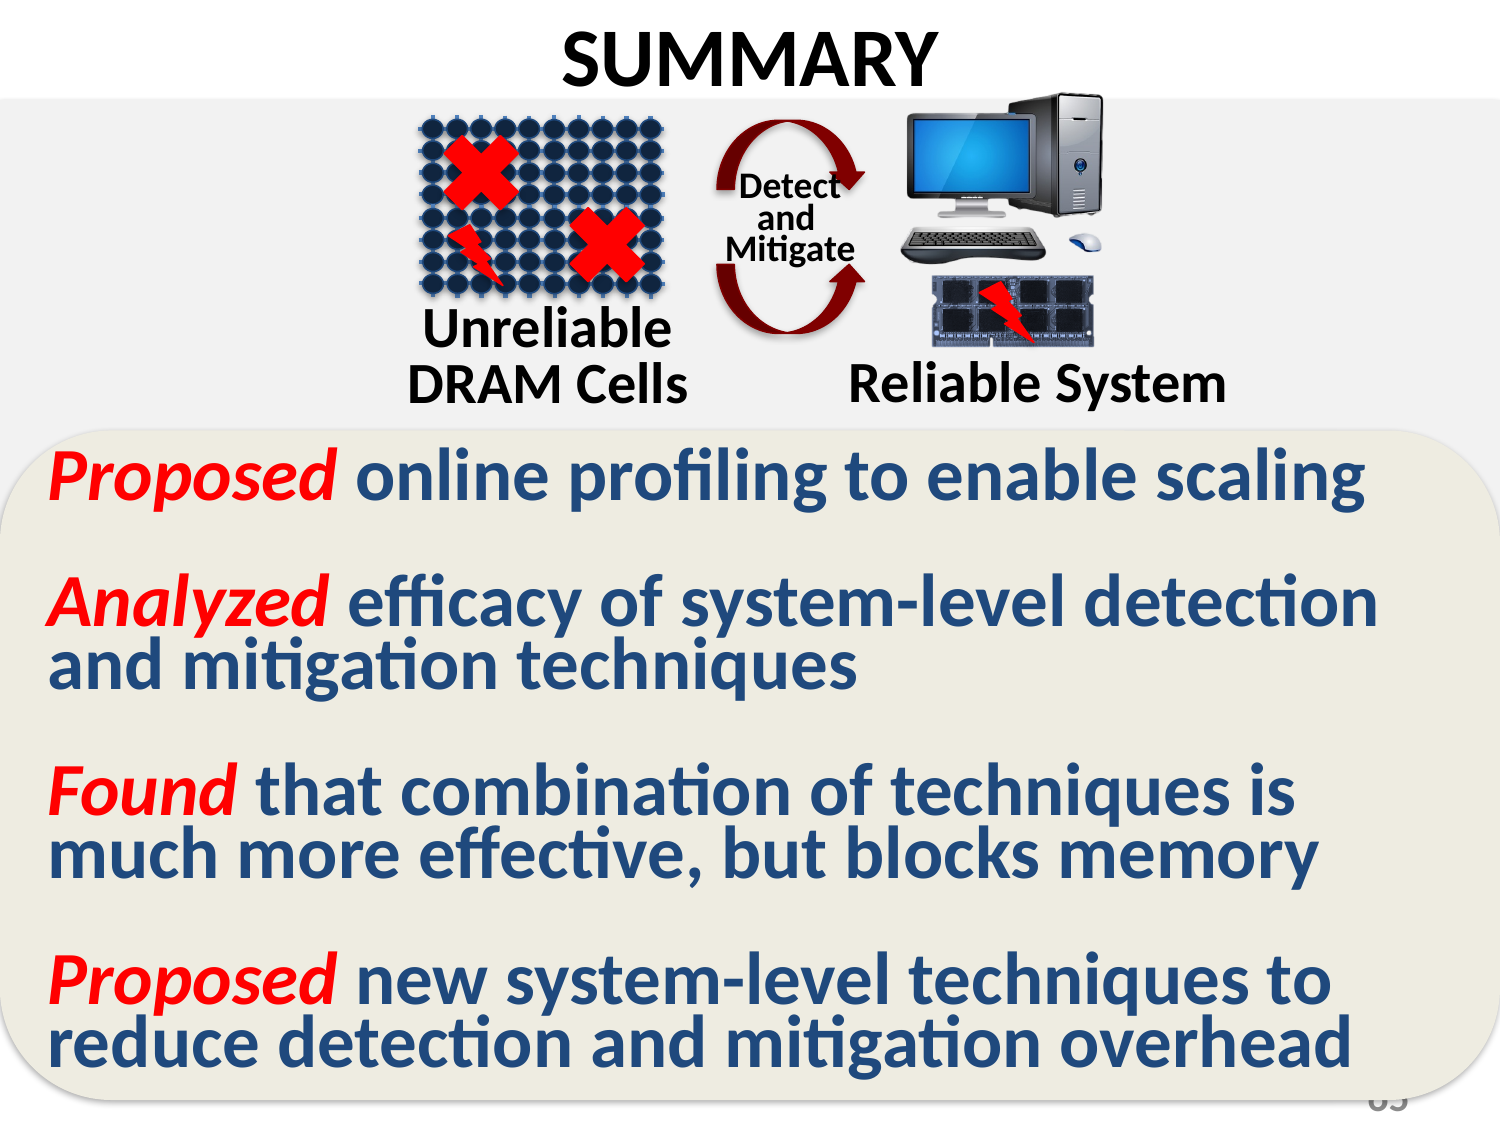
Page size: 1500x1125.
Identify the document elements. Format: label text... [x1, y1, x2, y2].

slide_number 65 [1074, 1065, 1425, 1125]
title SUMMARY [0, 0, 1500, 99]
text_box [417, 87, 1251, 406]
text_box Proposed online profiling to enable scaling Analyzed efficacy of system-level detection and mitigation techniques Found that combination of techniques is much more effective, but blocks memory Proposed new system-level techniques to reduce detection and mitigation overhead [0, 429, 1500, 1101]
text_box [0, 99, 1500, 513]
